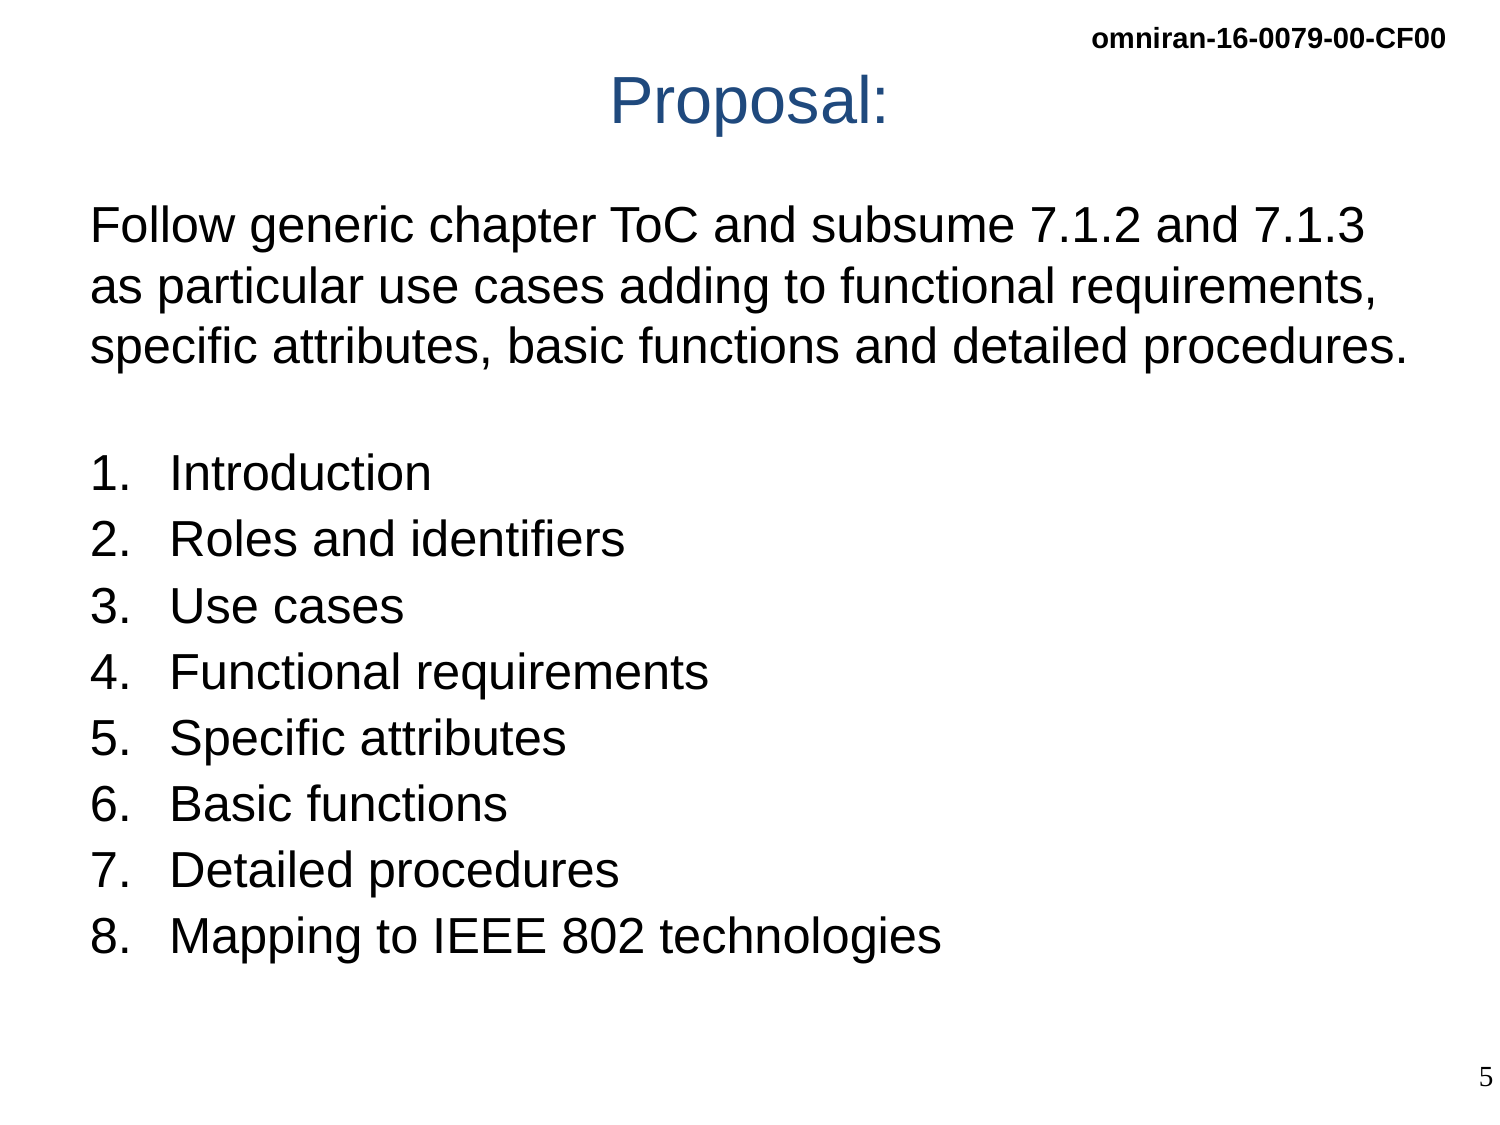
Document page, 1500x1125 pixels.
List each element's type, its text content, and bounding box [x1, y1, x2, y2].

title Proposal: [75, 45, 1425, 149]
list Follow generic chapter ToC and subsume 7.1.2 and 7.1.3 as particular use cases adding to functional requirements, specific attributes, basic functions and detailed procedures. Introduction Roles and identifiers Use cases Functional requirements Specific attributes Basic functions Detailed procedures Mapping to IEEE 802 technologies [75, 184, 1425, 1035]
